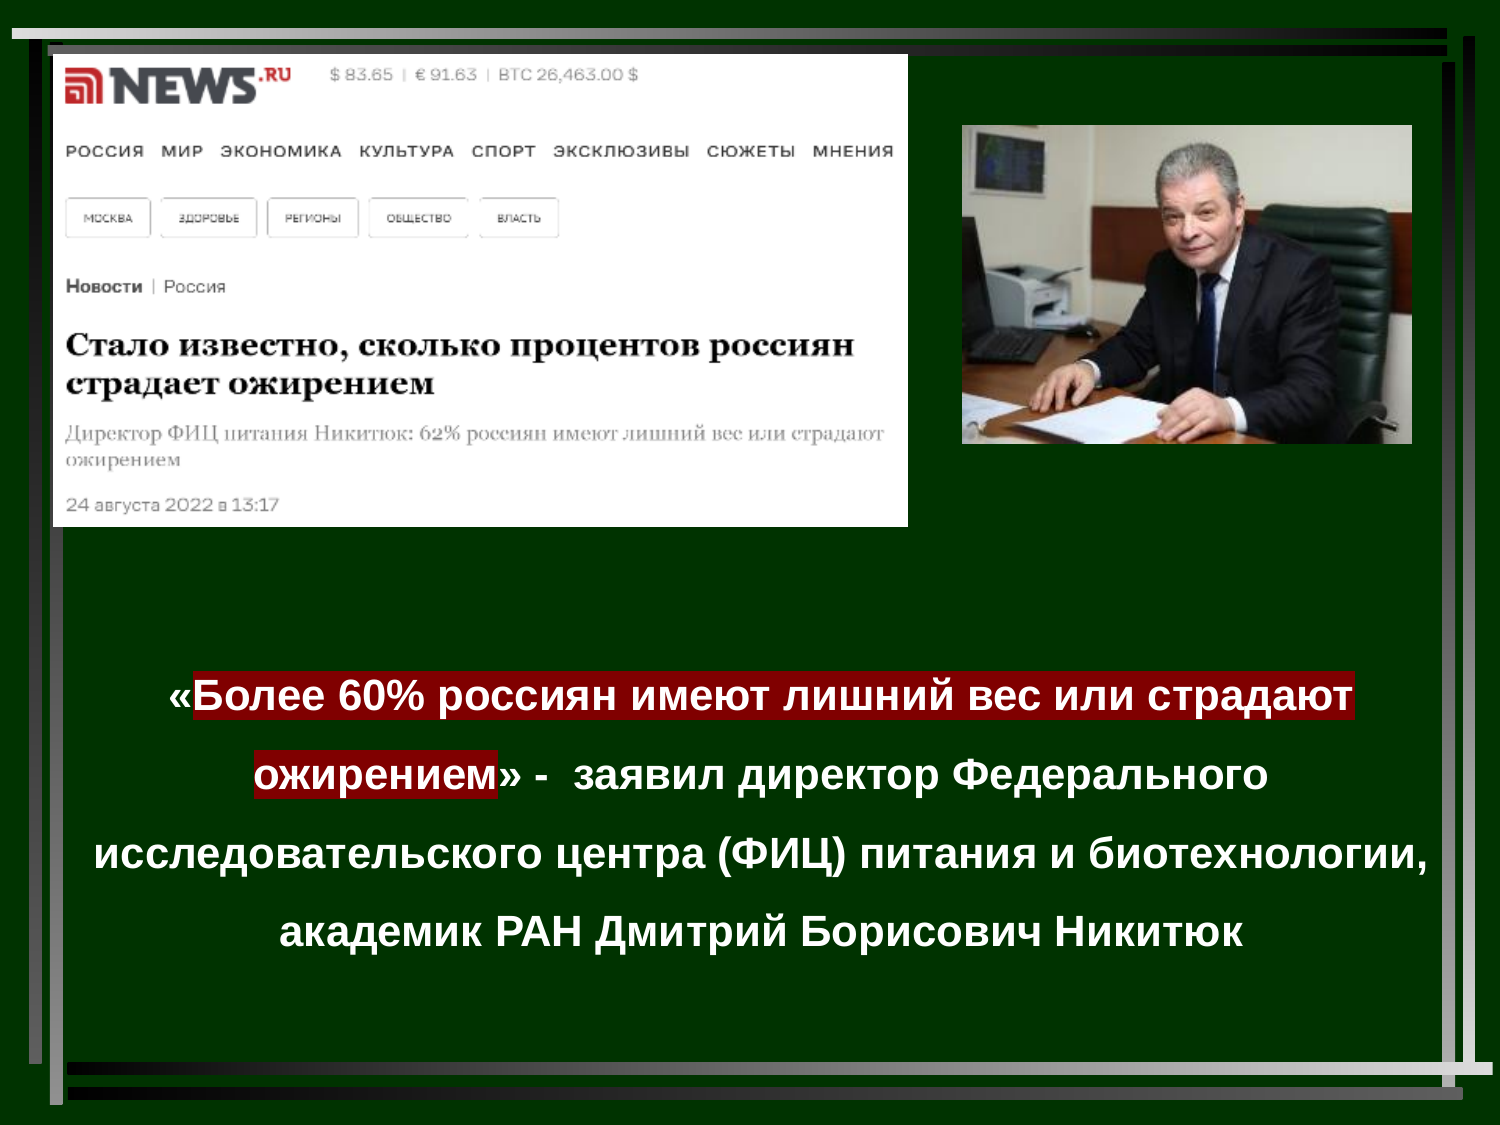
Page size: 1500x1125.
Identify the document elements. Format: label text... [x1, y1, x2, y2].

picture [962, 125, 1412, 445]
picture [52, 54, 908, 528]
text_box «Более 60% россиян имеют лишний вес или страдают ожирением» - заявил директор Федерального исследовательского центра (ФИЦ) питания и биотехнологии, академик РАН Дмитрий Борисович Никитюк [76, 633, 1447, 963]
